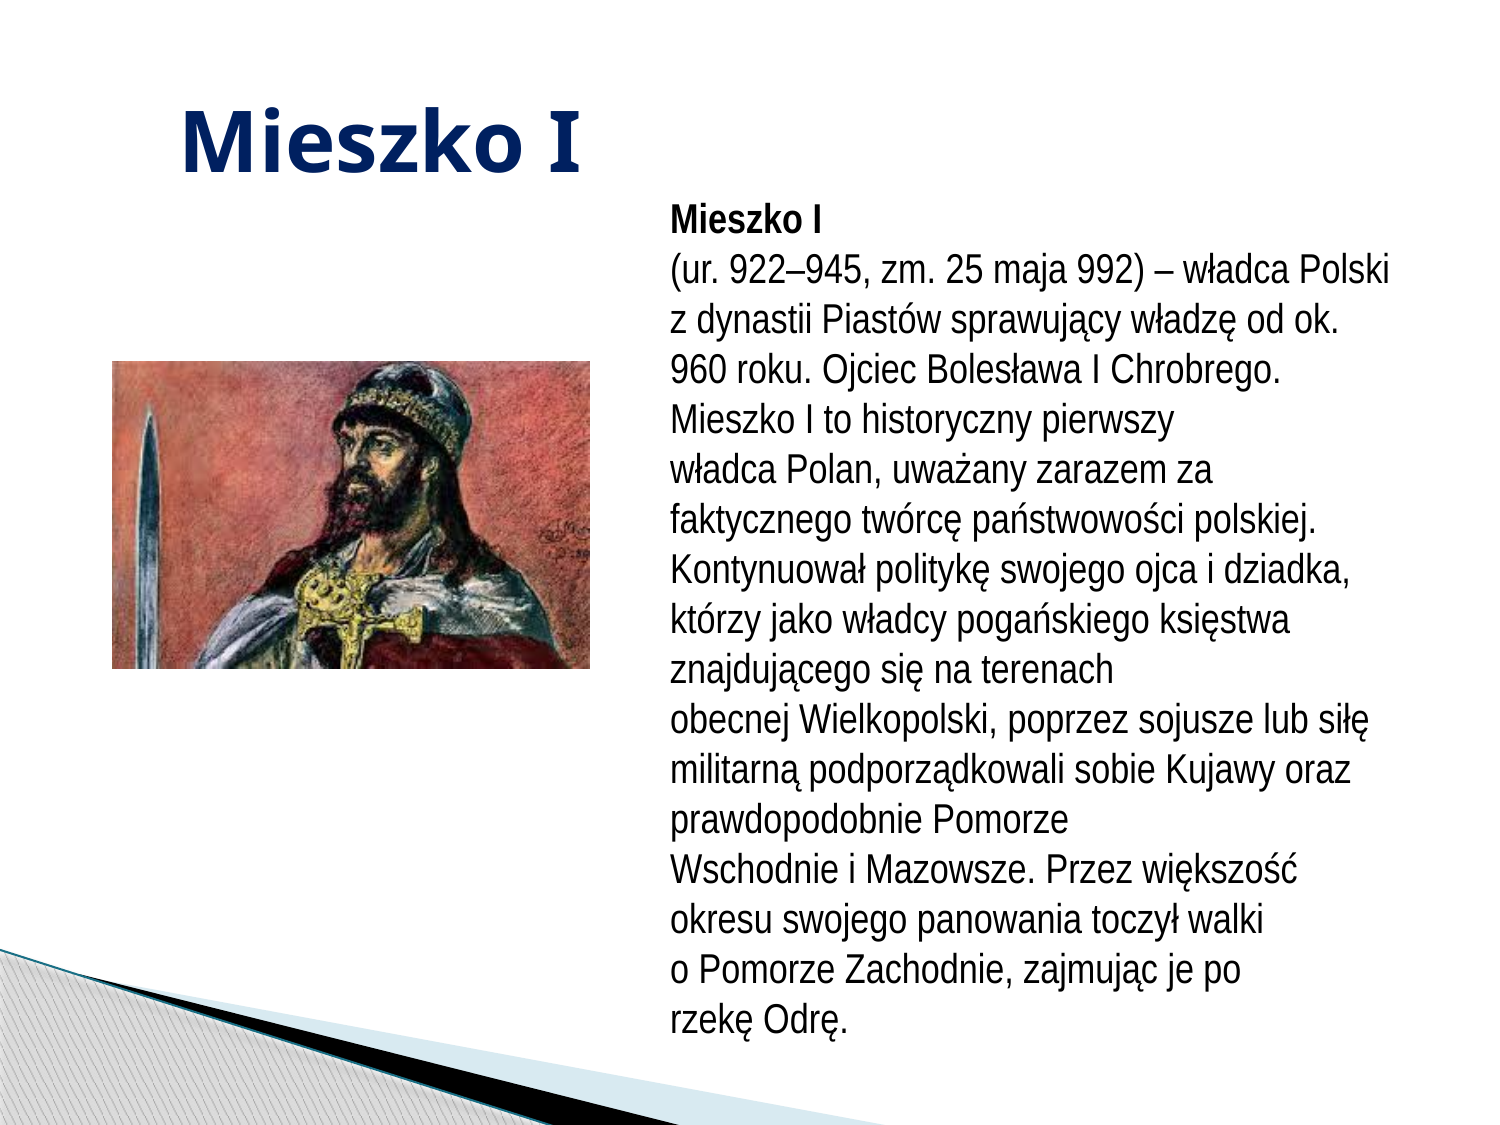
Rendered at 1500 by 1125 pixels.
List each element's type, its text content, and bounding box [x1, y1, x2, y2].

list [111, 361, 591, 670]
text_box Mieszko I (ur. 922–945, zm. 25 maja 992) – władca Polski z dynastii Piastów sprawujący władzę od ok. 960 roku. Ojciec Bolesława I Chrobrego. Mieszko I to historyczny pierwszy władca Polan, uważany zarazem za faktycznego twórcę państwowości polskiej. Kontynuował politykę swojego ojca i dziadka, którzy jako władcy pogańskiego księstwa znajdującego się na terenach obecnej Wielkopolski, poprzez sojusze lub siłę militarną podporządkowali sobie Kujawy oraz prawdopodobnie Pomorze Wschodnie i Mazowsze. Przez większość okresu swojego panowania toczył walki o Pomorze Zachodnie, zajmując je po rzekę Odrę. [655, 184, 1406, 1050]
title Mieszko I [75, 45, 1425, 233]
